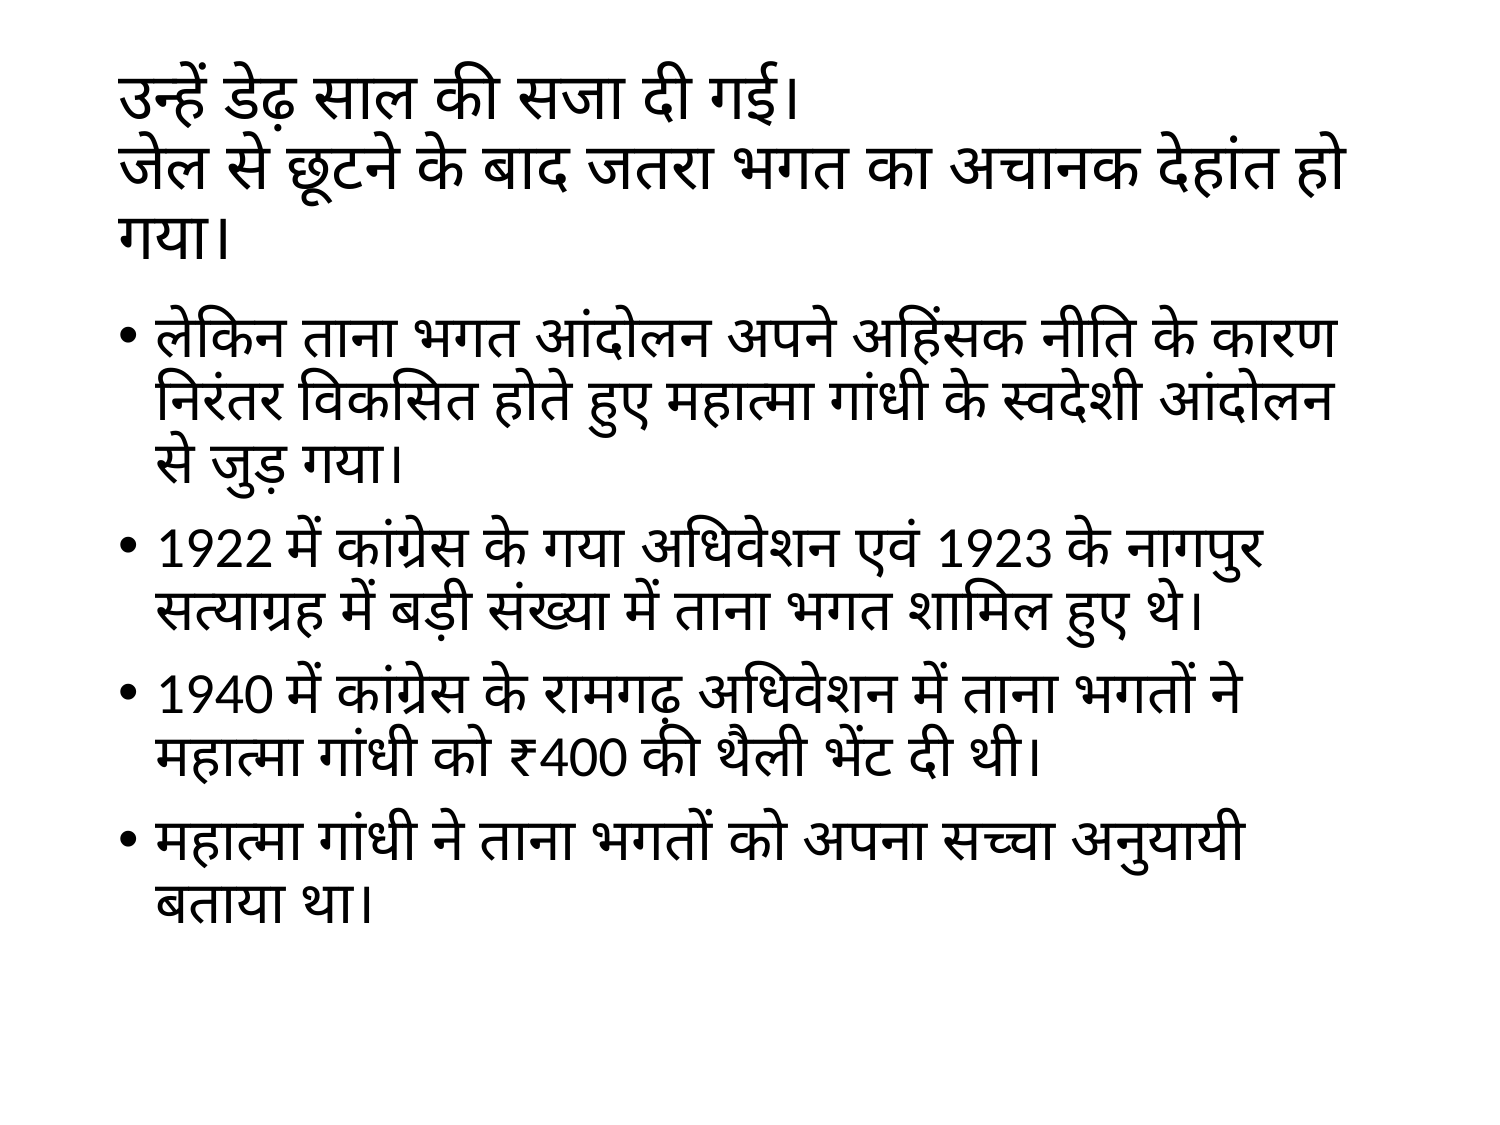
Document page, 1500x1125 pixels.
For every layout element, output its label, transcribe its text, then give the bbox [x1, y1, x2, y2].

list लेकिन ताना भगत आंदोलन अपने अहिंसक नीति के कारण निरंतर विकसित होते हुए महात्मा गांधी के स्वदेशी आंदोलन से जुड़ गया। 1922 में कांग्रेस के गया अधिवेशन एवं 1923 के नागपुर सत्याग्रह में बड़ी संख्या में ताना भगत शामिल हुए थे। 1940 में कांग्रेस के रामगढ़ अधिवेशन में ताना भगतों ने महात्मा गांधी को ₹400 की थैली भेंट दी थी। महात्मा गांधी ने ताना भगतों को अपना सच्चा अनुयायी बताया था। [103, 299, 1397, 1014]
title उन्हें डेढ़ साल की सजा दी गई। जेल से छूटने के बाद जतरा भगत का अचानक देहांत हो गया। [103, 59, 1397, 278]
